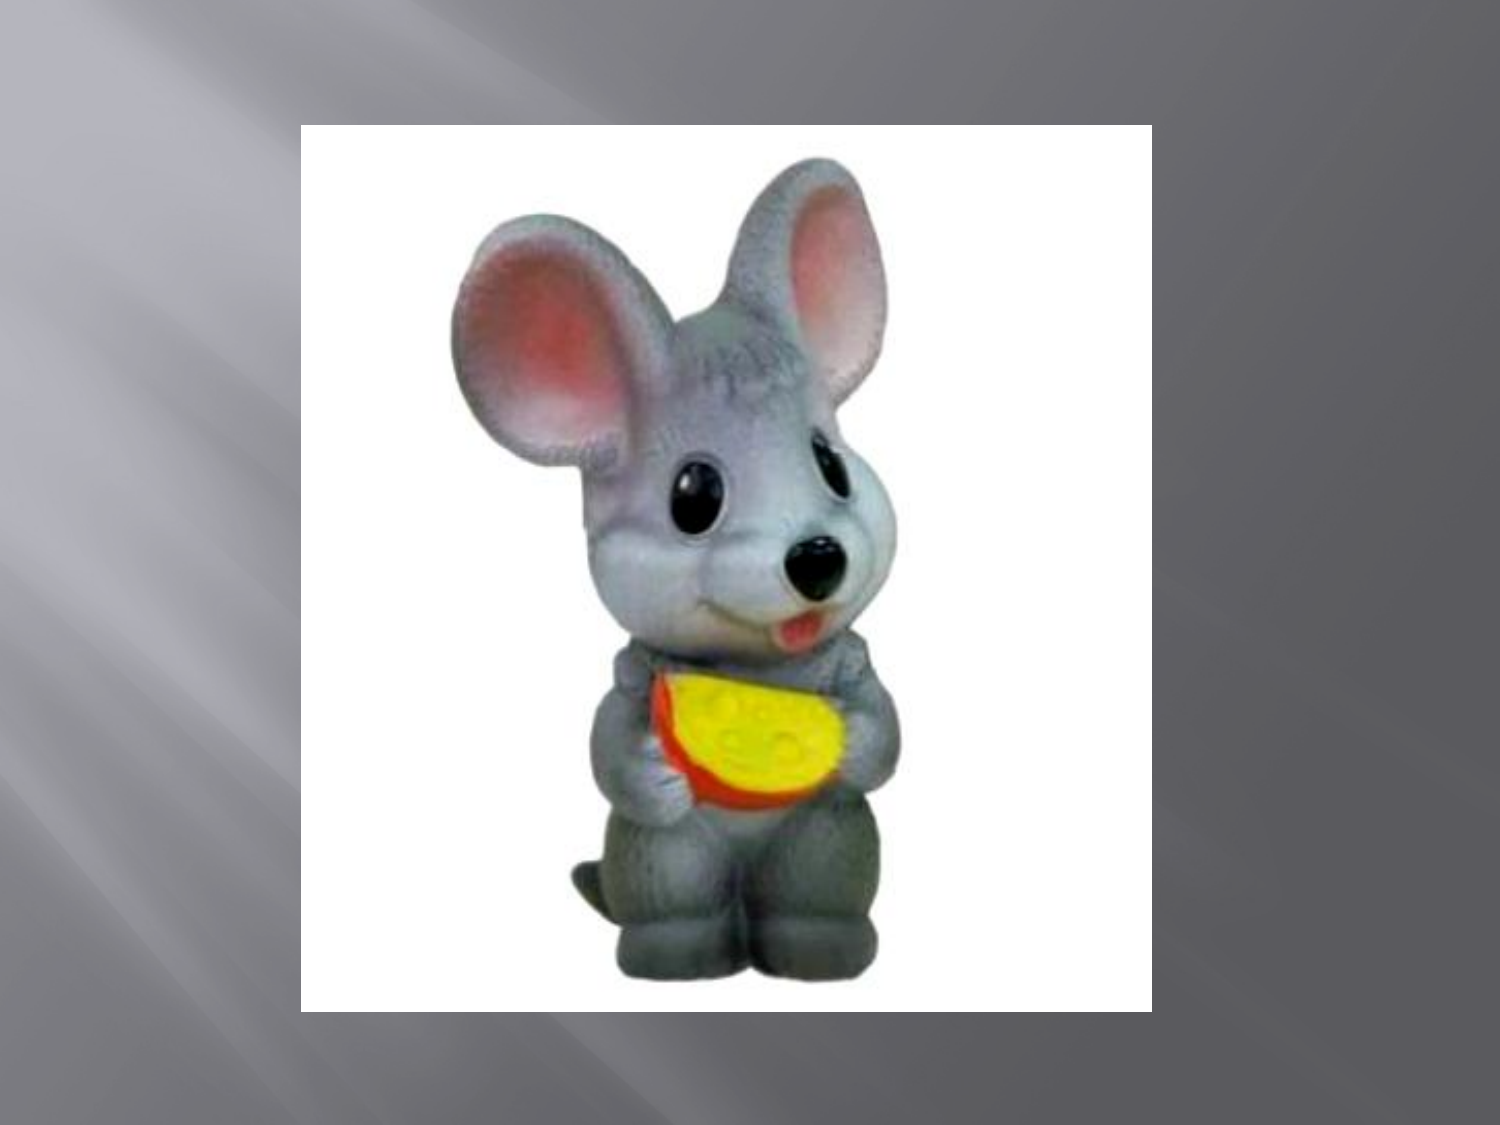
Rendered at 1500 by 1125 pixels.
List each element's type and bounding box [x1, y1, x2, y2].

picture [300, 125, 1152, 1012]
